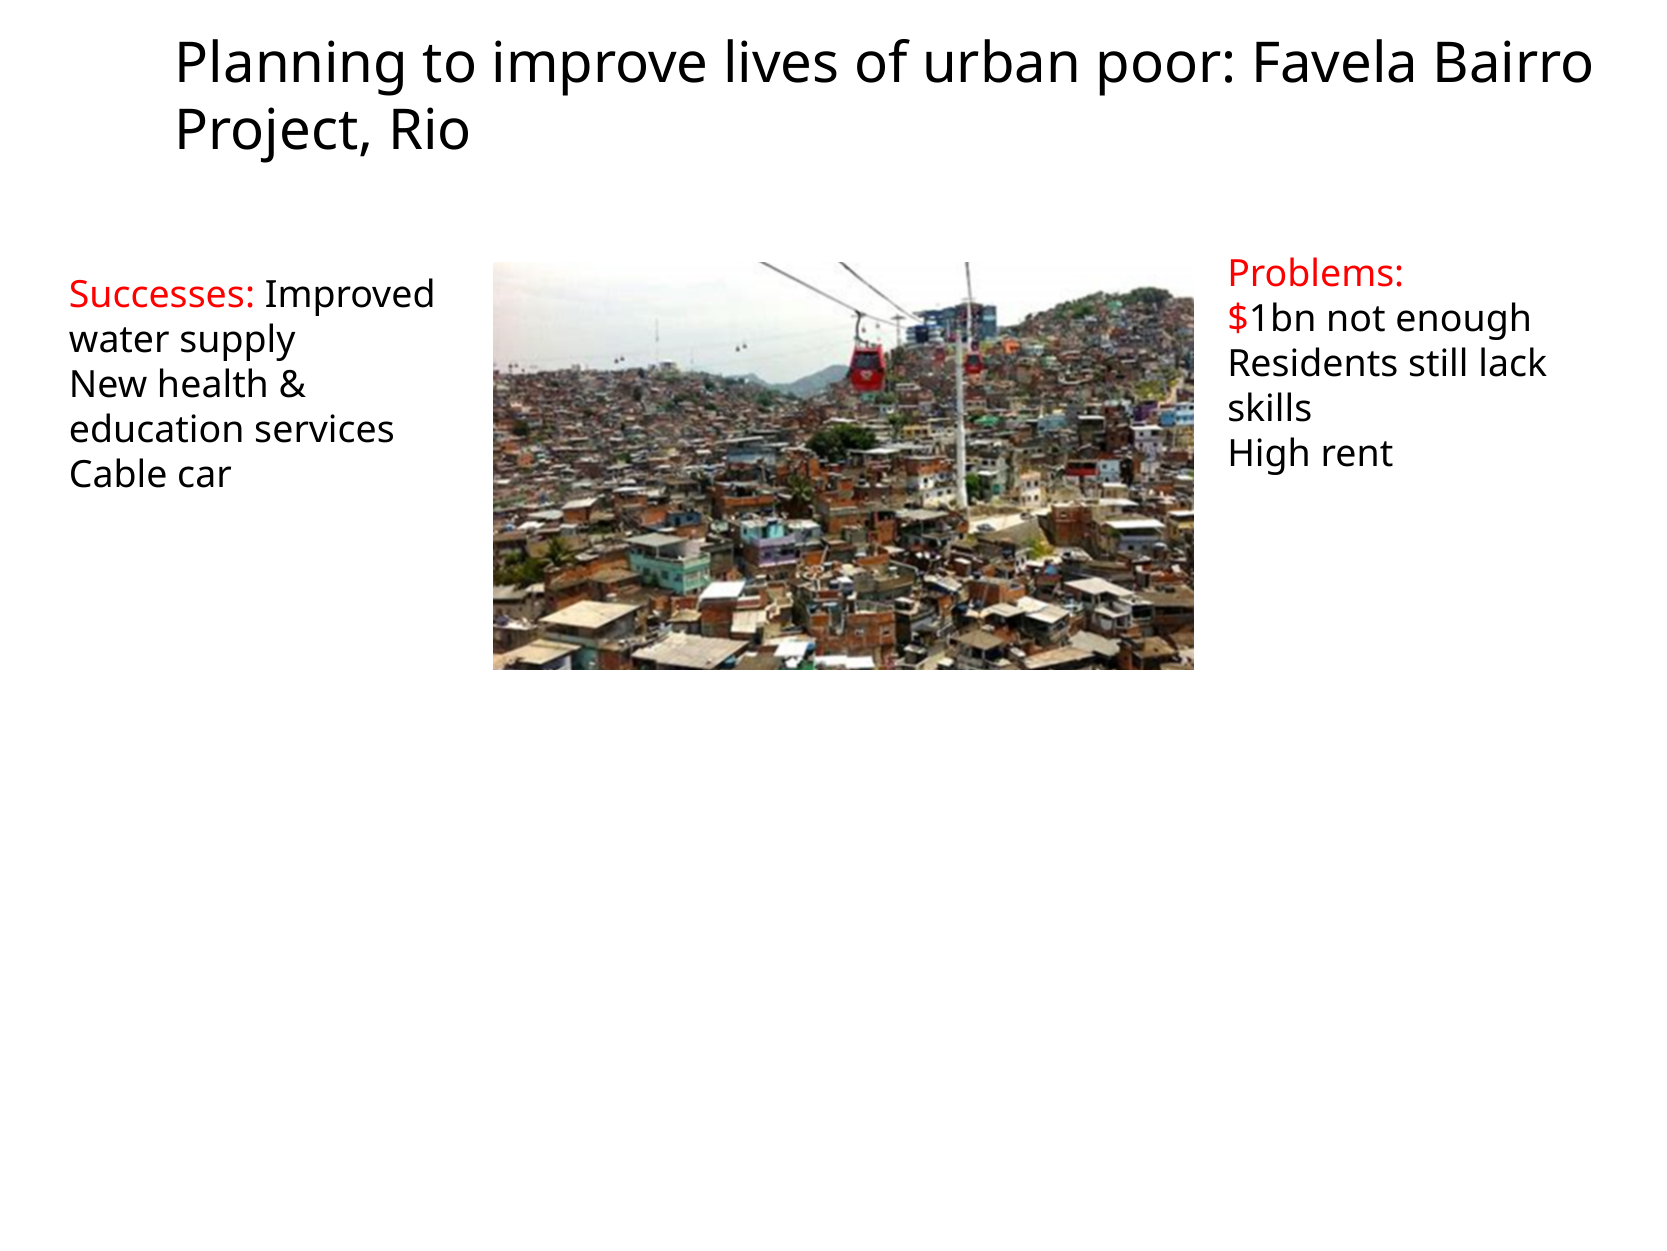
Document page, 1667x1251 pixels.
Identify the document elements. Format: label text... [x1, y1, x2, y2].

picture [493, 262, 1194, 670]
text_box Problems: $1bn not enough Residents still lack skills High rent [1212, 241, 1645, 482]
text_box Successes: Improved water supply New health & education services Cable car [54, 262, 492, 503]
text_box Planning to improve lives of urban poor: Favela Bairro Project, Rio [160, 18, 1645, 169]
